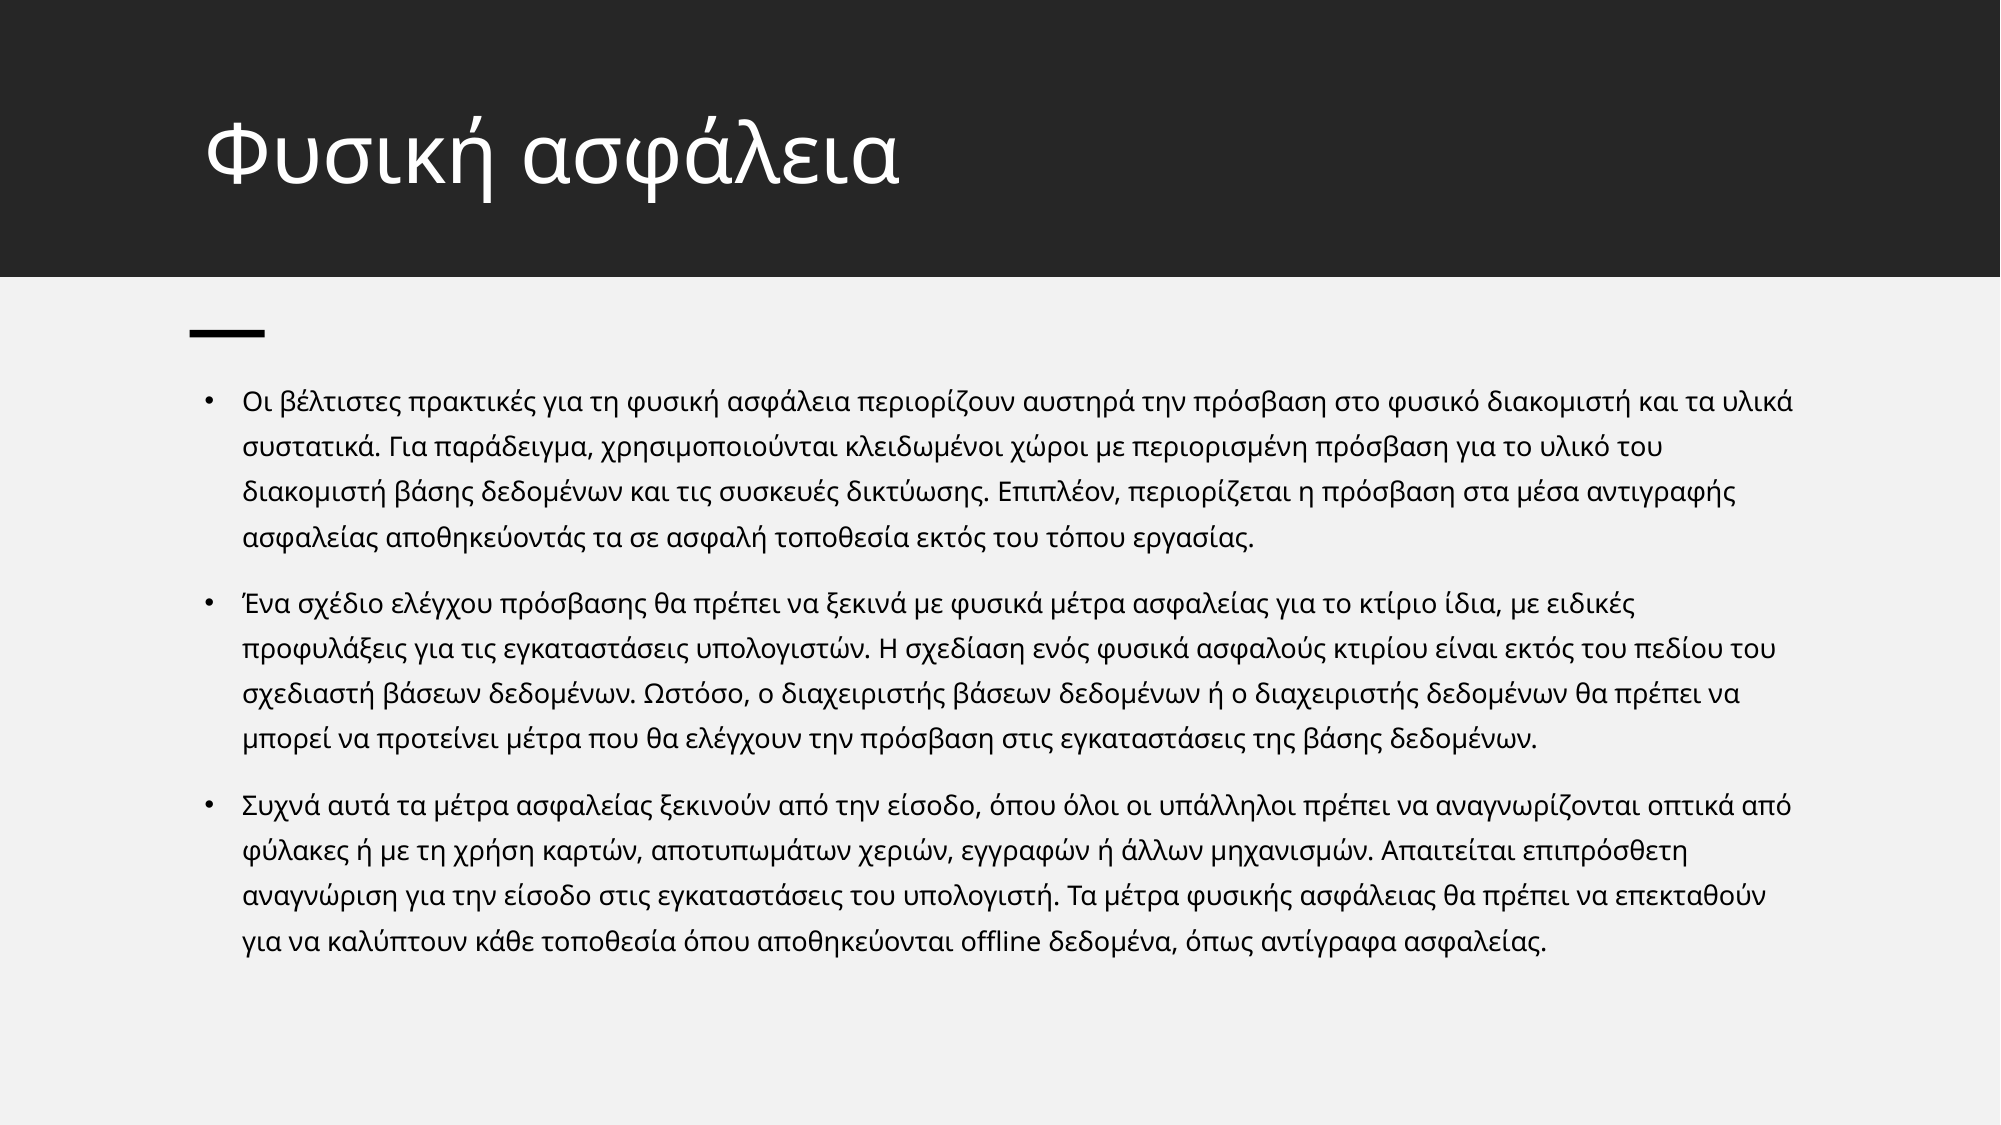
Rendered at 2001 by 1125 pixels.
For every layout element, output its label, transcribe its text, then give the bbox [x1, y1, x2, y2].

text_box [0, 0, 2000, 275]
title Φυσική ασφάλεια [189, 104, 1812, 253]
text_box [0, 275, 2000, 1125]
text_box [188, 328, 266, 339]
list Οι βέλτιστες πρακτικές για τη φυσική ασφάλεια περιορίζουν αυστηρά την πρόσβαση στο φυσικό διακομιστή και τα υλικά συστατικά. Για παράδειγμα, χρησιμοποιούνται κλειδωμένοι χώροι με περιορισμένη πρόσβαση για το υλικό του διακομιστή βάσης δεδομένων και τις συσκευές δικτύωσης. Επιπλέον, περιορίζεται η πρόσβαση στα μέσα αντιγραφής ασφαλείας αποθηκεύοντάς τα σε ασφαλή τοποθεσία εκτός του τόπου εργασίας. Ένα σχέδιο ελέγχου πρόσβασης θα πρέπει να ξεκινά με φυσικά μέτρα ασφαλείας για το κτίριο ίδια, με ειδικές προφυλάξεις για τις εγκαταστάσεις υπολογιστών. Η σχεδίαση ενός φυσικά ασφαλούς κτιρίου είναι εκτός του πεδίου του σχεδιαστή βάσεων δεδομένων. Ωστόσο, ο διαχειριστής βάσεων δεδομένων ή ο διαχειριστής δεδομένων θα πρέπει να μπορεί να προτείνει μέτρα που θα ελέγχουν την πρόσβαση στις εγκαταστάσεις της βάσης δεδομένων. Συχνά αυτά τα μέτρα ασφαλείας ξεκινούν από την είσοδο, όπου όλοι οι υπάλληλοι πρέπει να αναγνωρίζονται οπτικά από φύλακες ή με τη χρήση καρτών, αποτυπωμάτων χεριών, εγγραφών ή άλλων μηχανισμών. Απαιτείται επιπρόσθετη αναγνώριση για την είσοδο στις εγκαταστάσεις του υπολογιστή. Τα μέτρα φυσικής ασφάλειας θα πρέπει να επεκταθούν για να καλύπτουν κάθε τοποθεσία όπου αποθηκεύονται offline δεδομένα, όπως αντίγραφα ασφαλείας. [189, 363, 1811, 1014]
